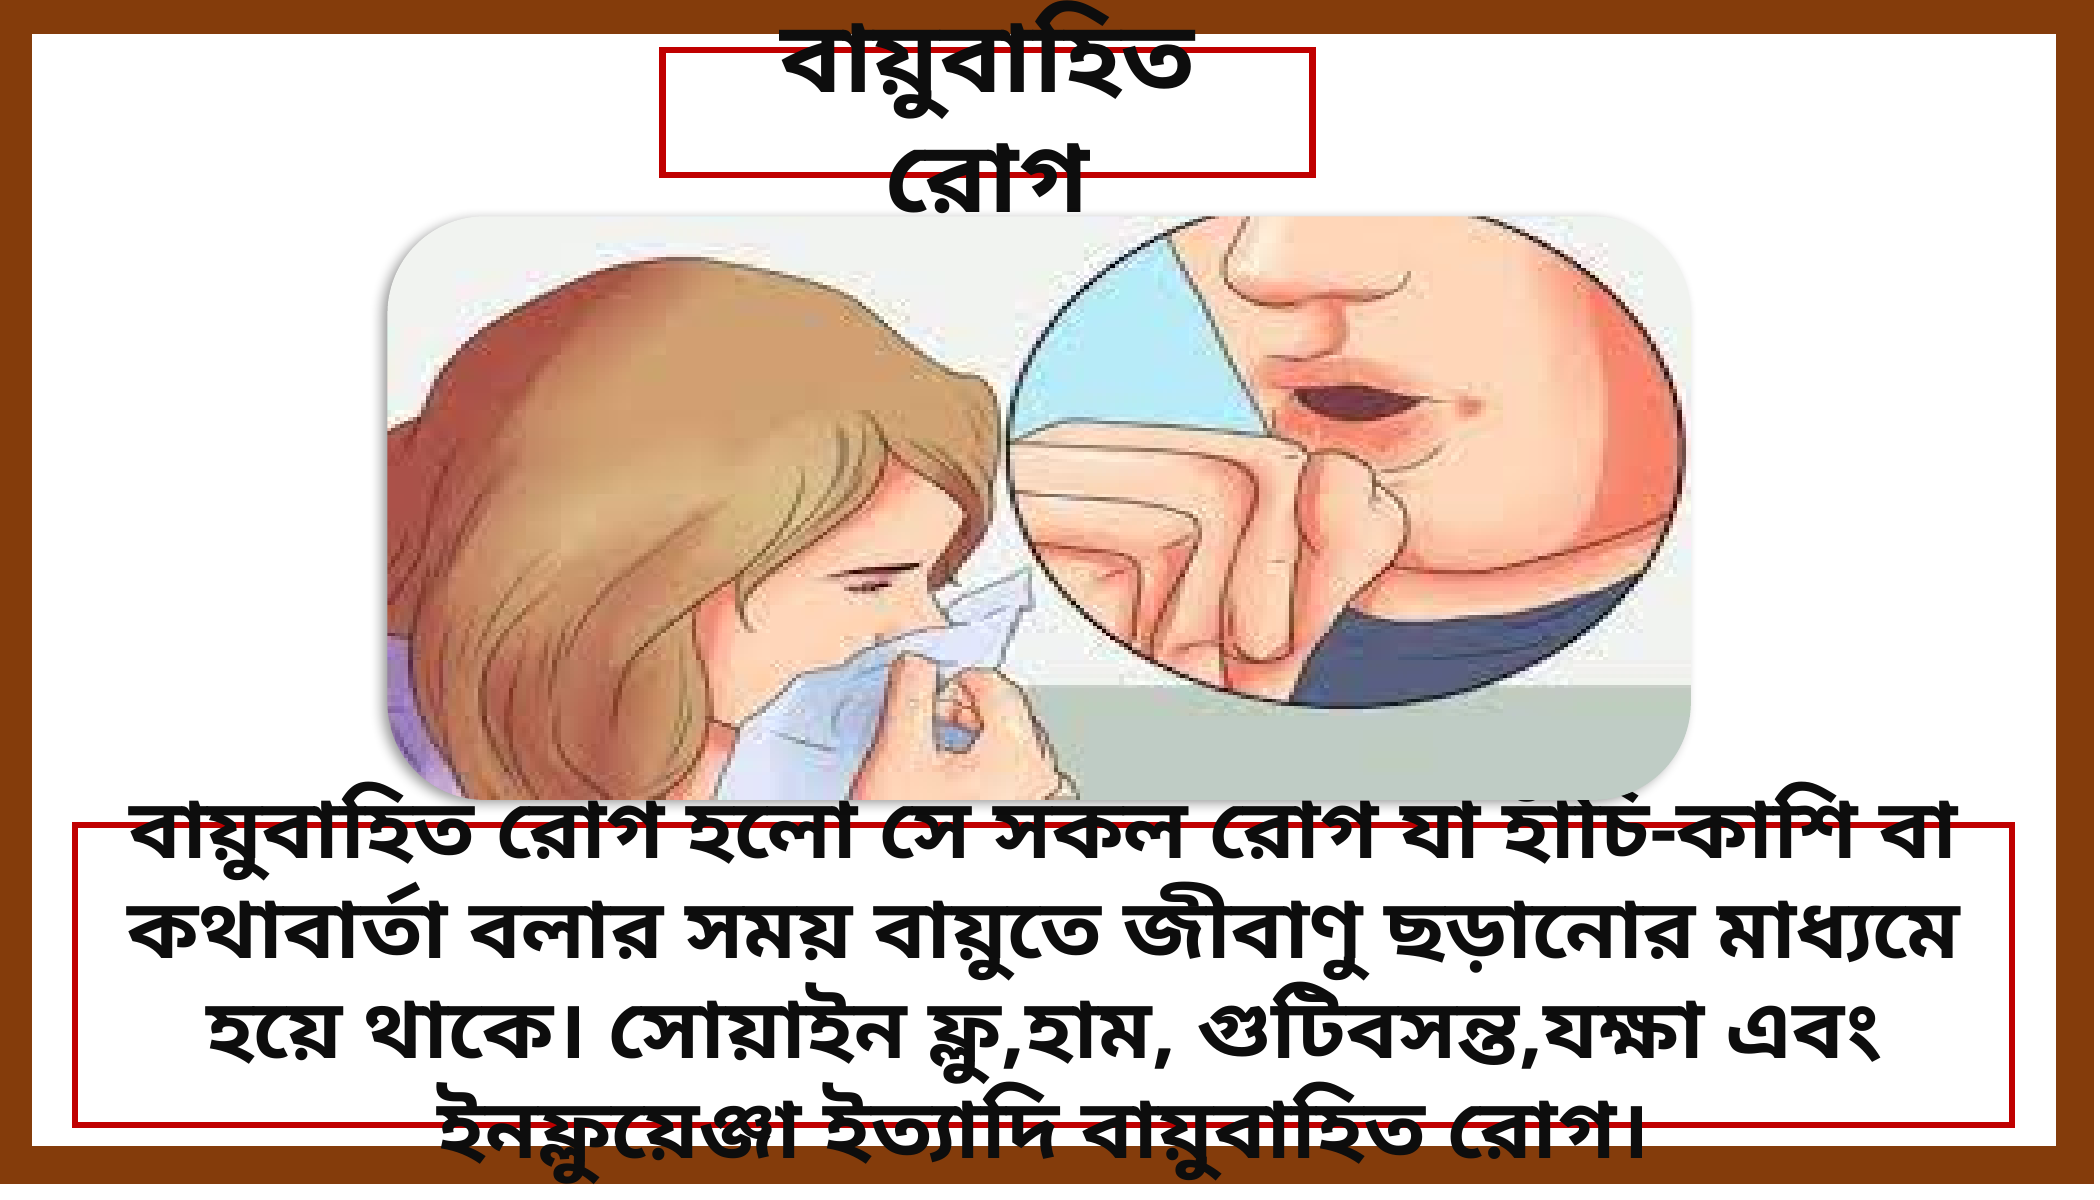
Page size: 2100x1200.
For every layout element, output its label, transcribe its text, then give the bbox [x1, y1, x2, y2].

text_box বায়ুবাহিত রোগ হলো সে সকল রোগ যা হাঁচি-কাশি বা কথাবার্তা বলার সময় বায়ুতে জীবাণু ছড়ানোর মাধ্যমে হয়ে থাকে। সোয়াইন ফ্লু,হাম, গুটিবসন্ত,যক্ষা এবং ইনফ্লুয়েঞ্জা ইত্যাদি বায়ুবাহিত রোগ। [74, 824, 2013, 1126]
text_box বায়ুবাহিত রোগ [661, 49, 1313, 176]
picture [387, 216, 1691, 800]
text_box [11, 14, 2076, 1166]
